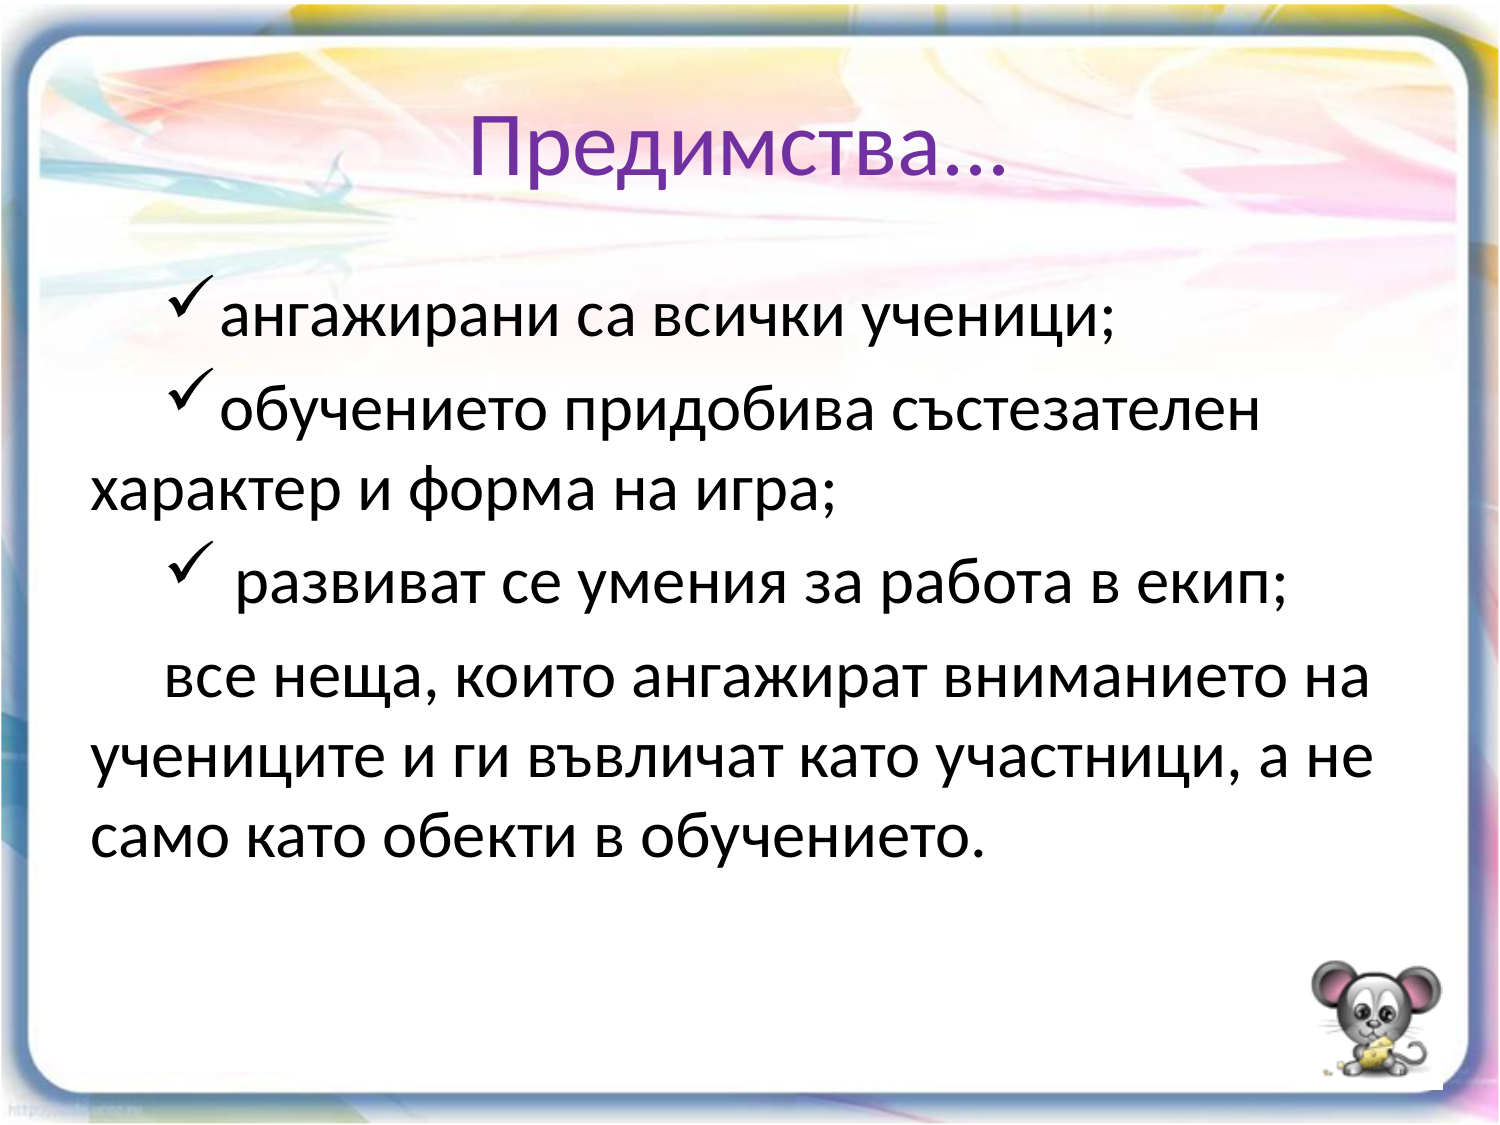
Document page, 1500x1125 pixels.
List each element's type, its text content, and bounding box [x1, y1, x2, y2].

picture [0, 3, 1500, 1125]
title Предимства... [75, 45, 1425, 233]
list ангажирани са всички ученици; обучението придобива състезателен характер и форма на игра; развиват се умения за работа в екип; все неща, които ангажират вниманието на учениците и ги въвличат като участници, а не само като обекти в обучението. [75, 262, 1425, 1005]
